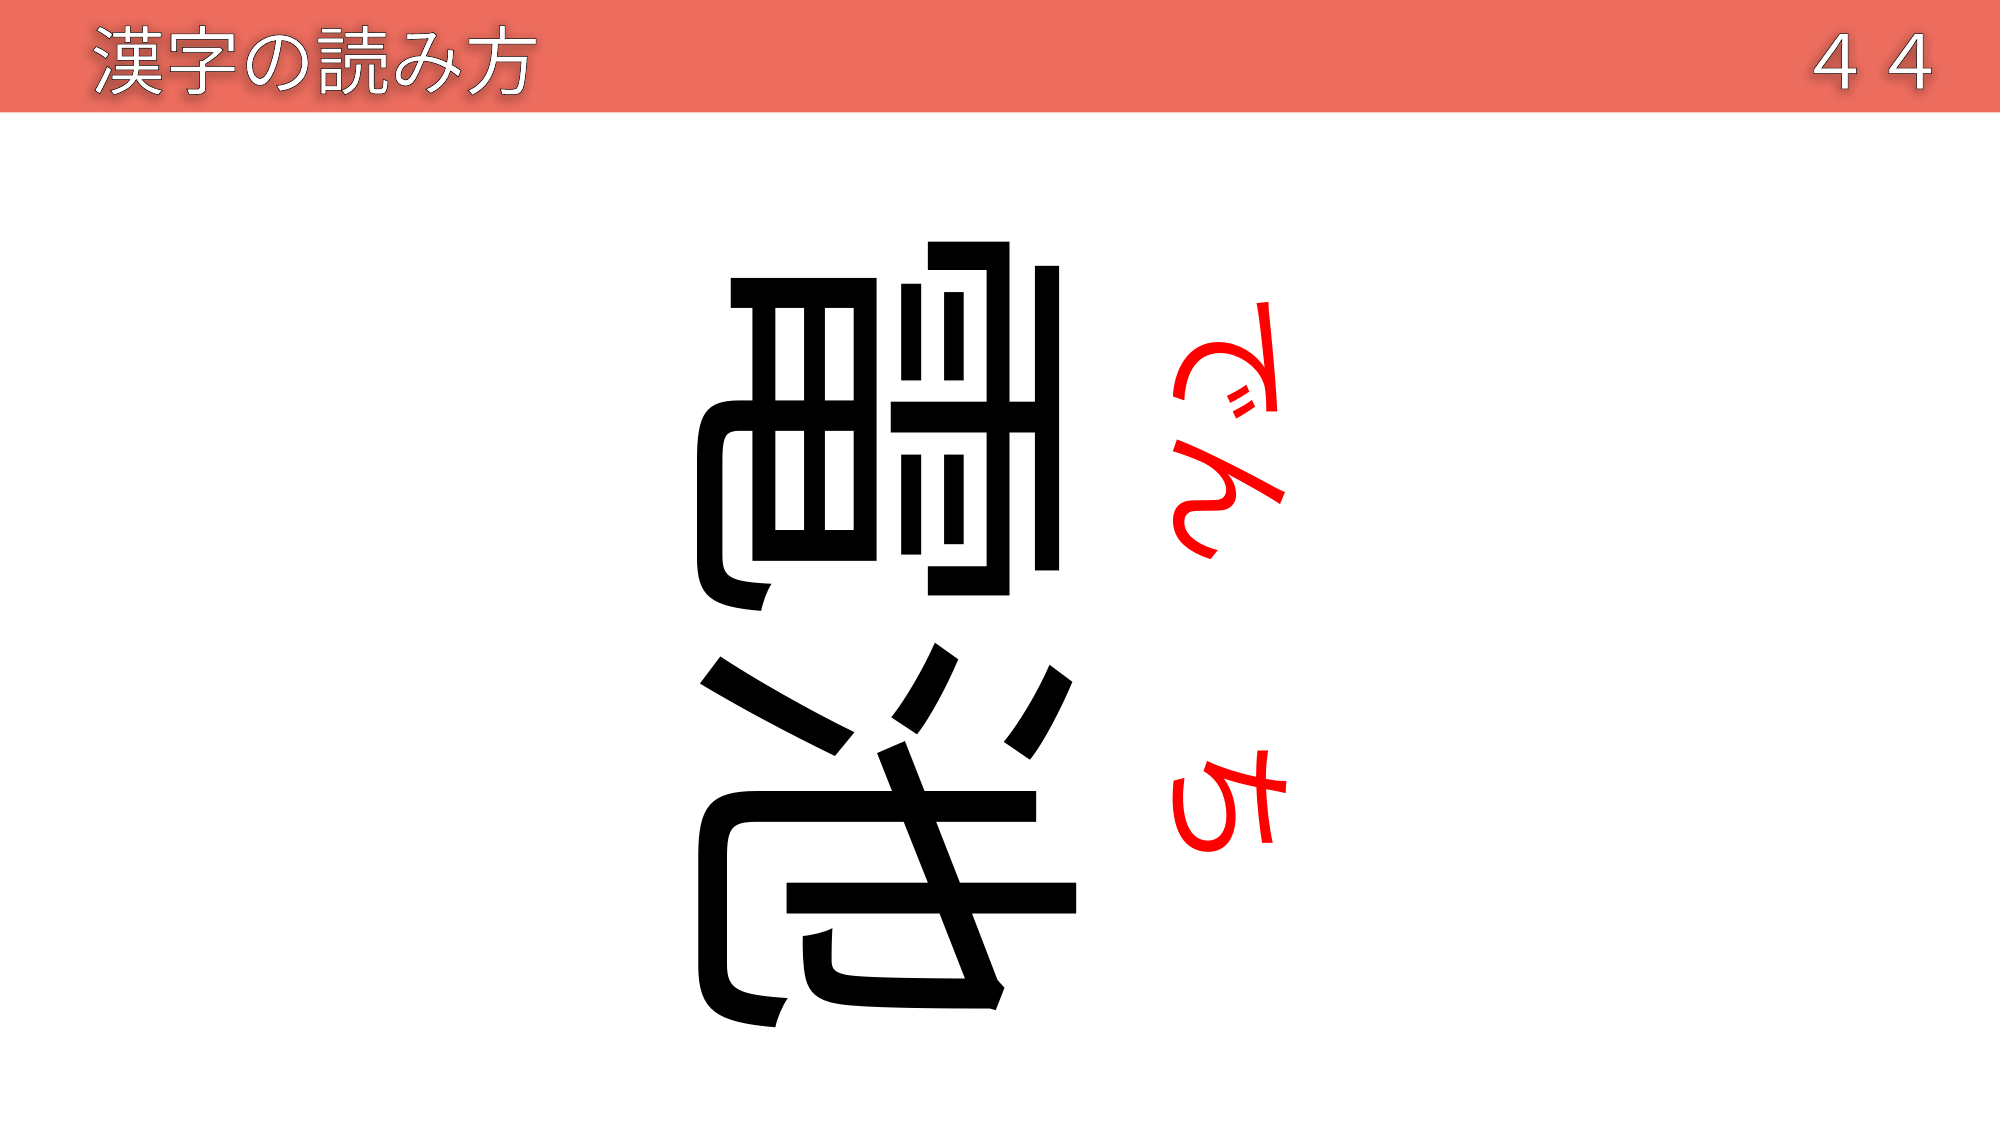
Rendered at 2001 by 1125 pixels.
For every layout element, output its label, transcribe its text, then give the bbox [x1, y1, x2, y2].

text_box ４４ [1782, 6, 1963, 112]
text_box でん ち [1152, 277, 1323, 918]
text_box 漢字の読み方 [75, 6, 1233, 112]
text_box 電池 [616, 195, 1152, 1125]
text_box [0, 0, 2000, 113]
